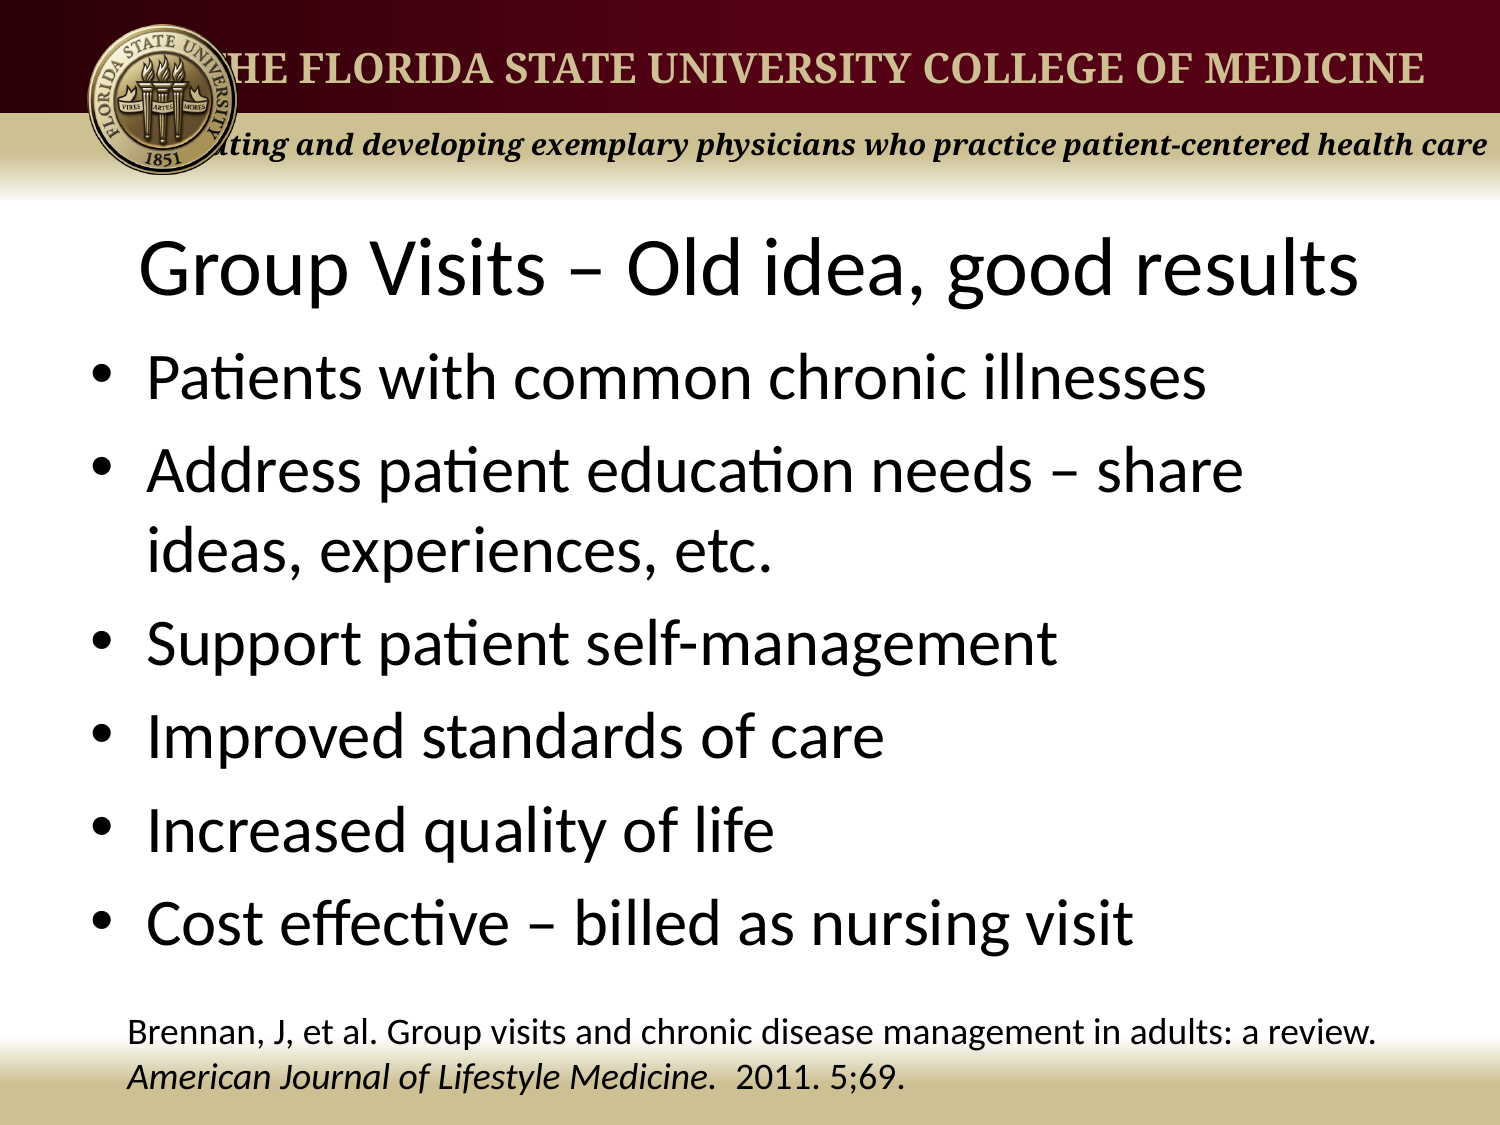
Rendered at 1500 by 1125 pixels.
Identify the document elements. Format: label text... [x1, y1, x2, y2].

list Patients with common chronic illnesses Address patient education needs – share ideas, experiences, etc. Support patient self-management Improved standards of care Increased quality of life Cost effective – billed as nursing visit [75, 324, 1425, 1005]
title Group Visits – Old idea, good results [75, 212, 1425, 313]
picture [87, 24, 238, 175]
text_box Brennan, J, et al. Group visits and chronic disease management in adults: a review. American Journal of Lifestyle Medicine. 2011. 5;69. [112, 999, 1438, 1105]
